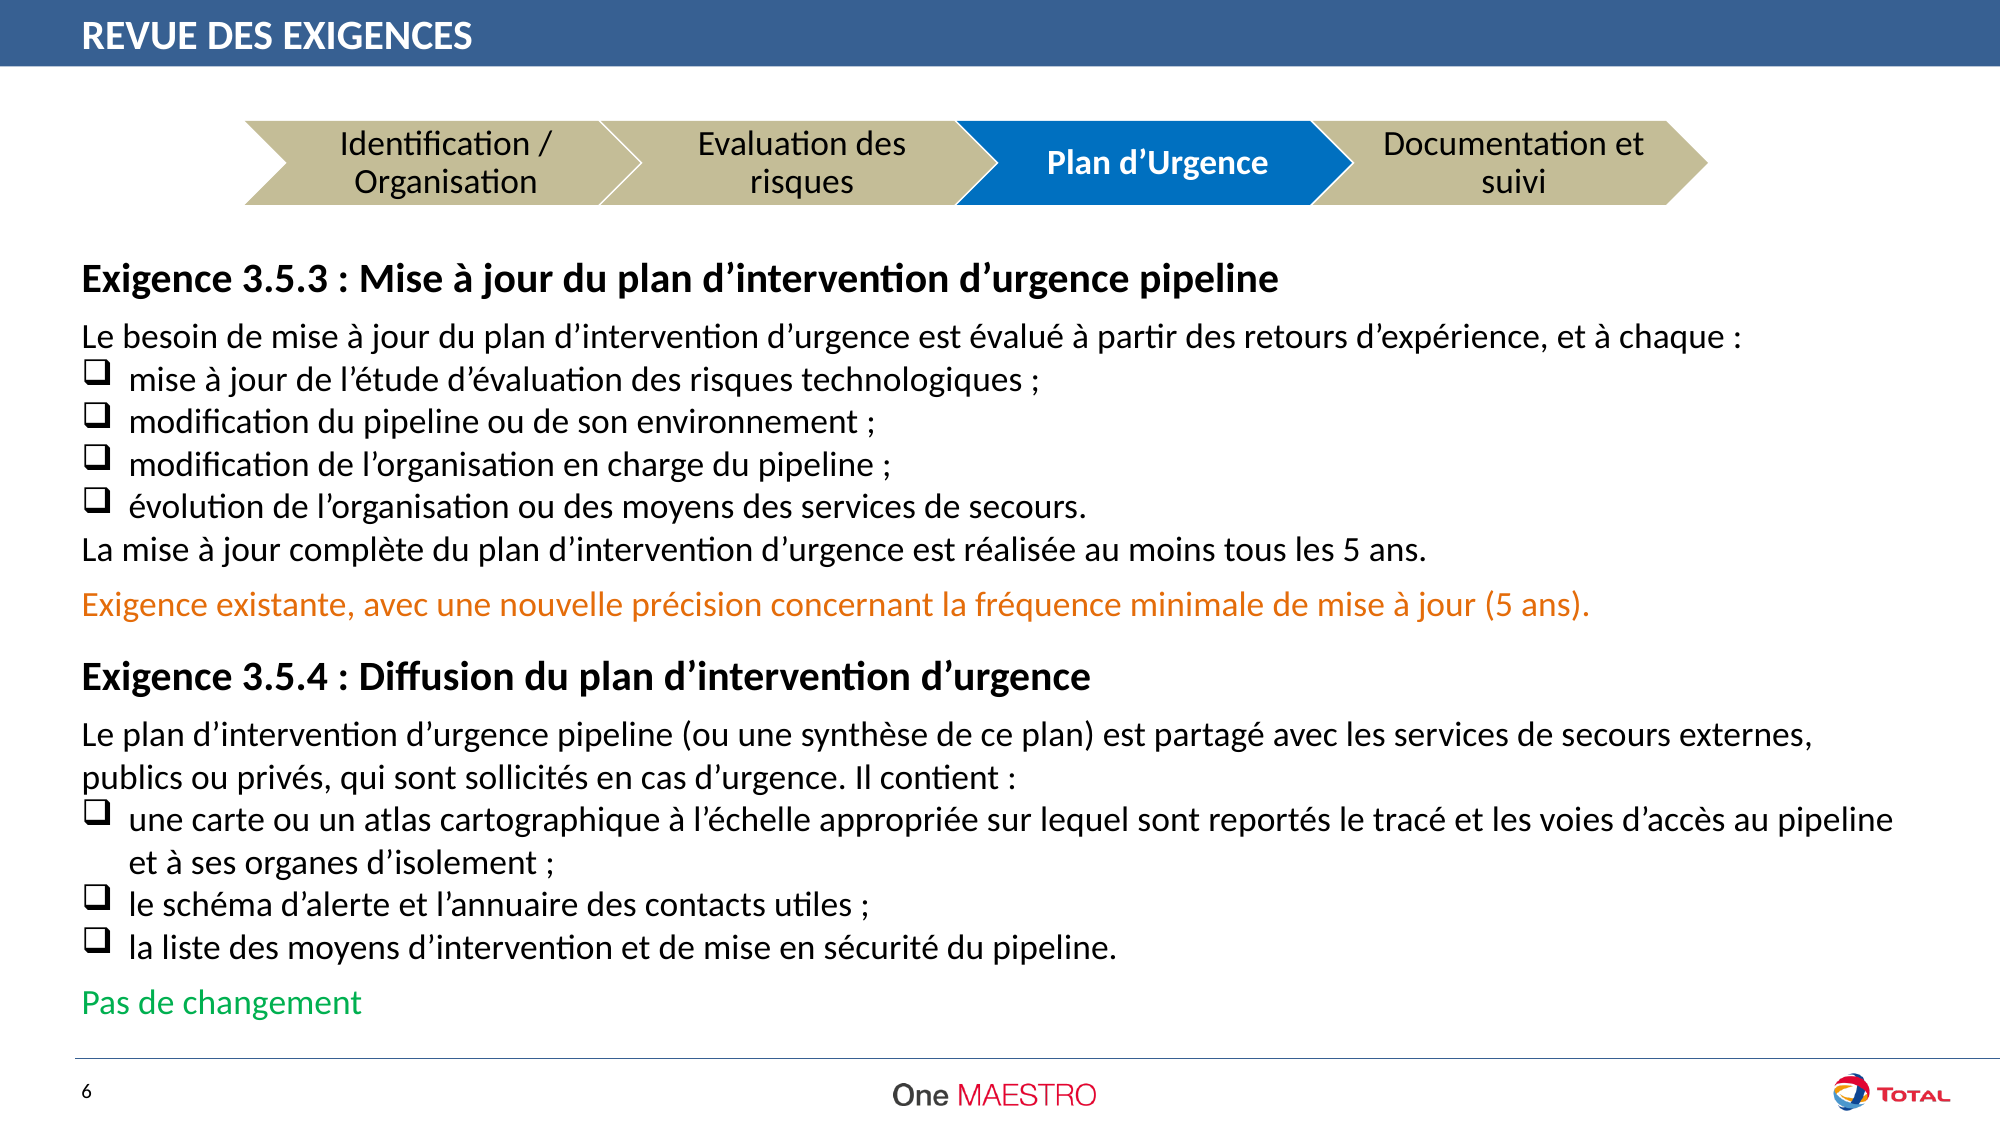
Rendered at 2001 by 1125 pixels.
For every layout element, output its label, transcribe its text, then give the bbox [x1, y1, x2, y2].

list REVUE DES EXIGENCES [66, 0, 1638, 67]
text_box Exigence 3.5.3 : Mise à jour du plan d’intervention d’urgence pipeline Le besoin de mise à jour du plan d’intervention d’urgence est évalué à partir des retours d’expérience, et à chaque : mise à jour de l’étude d’évaluation des risques technologiques ; modification du pipeline ou de son environnement ; modification de l’organisation en charge du pipeline ; évolution de l’organisation ou des moyens des services de secours. La mise à jour complète du plan d’intervention d’urgence est réalisée au moins tous les 5 ans. Exigence existante, avec une nouvelle précision concernant la fréquence minimale de mise à jour (5 ans). Exigence 3.5.4 : Diffusion du plan d’intervention d’urgence Le plan d’intervention d’urgence pipeline (ou une synthèse de ce plan) est partagé avec les services de secours externes, publics ou privés, qui sont sollicités en cas d’urgence. Il contient : une carte ou un atlas cartographique à l’échelle appropriée sur lequel sont reportés le tracé et les voies d’accès au pipeline et à ses organes d’isolement ; le schéma d’alerte et l’annuaire des contacts utiles ; la liste des moyens d’intervention et de mise en sécurité du pipeline. Pas de changement [66, 243, 1922, 1035]
picture [893, 1083, 1096, 1106]
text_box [244, 120, 1709, 205]
picture [1826, 1065, 1957, 1118]
